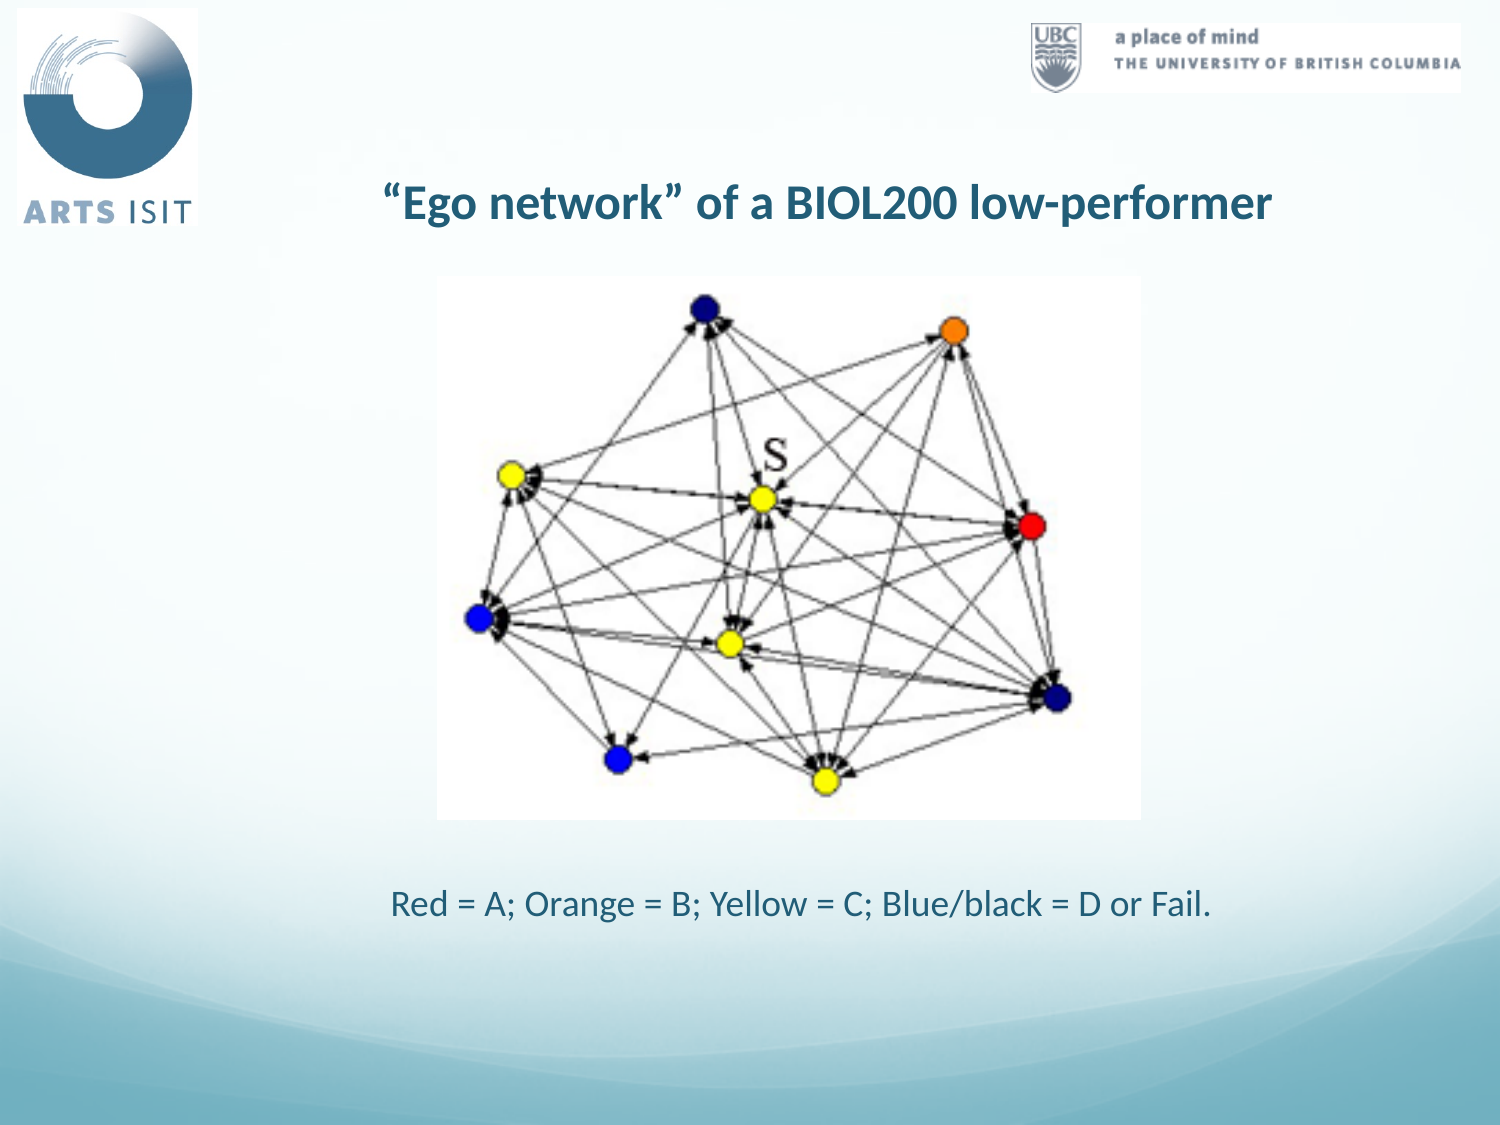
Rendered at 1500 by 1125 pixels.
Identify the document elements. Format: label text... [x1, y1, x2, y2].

title “Ego network” of a BIOL200 low-performer [175, 139, 1480, 237]
text_box Red = A; Orange = B; Yellow = C; Blue/black = D or Fail. [148, 871, 1455, 932]
picture [1031, 23, 1461, 93]
picture [436, 276, 1142, 821]
picture [17, 8, 198, 226]
